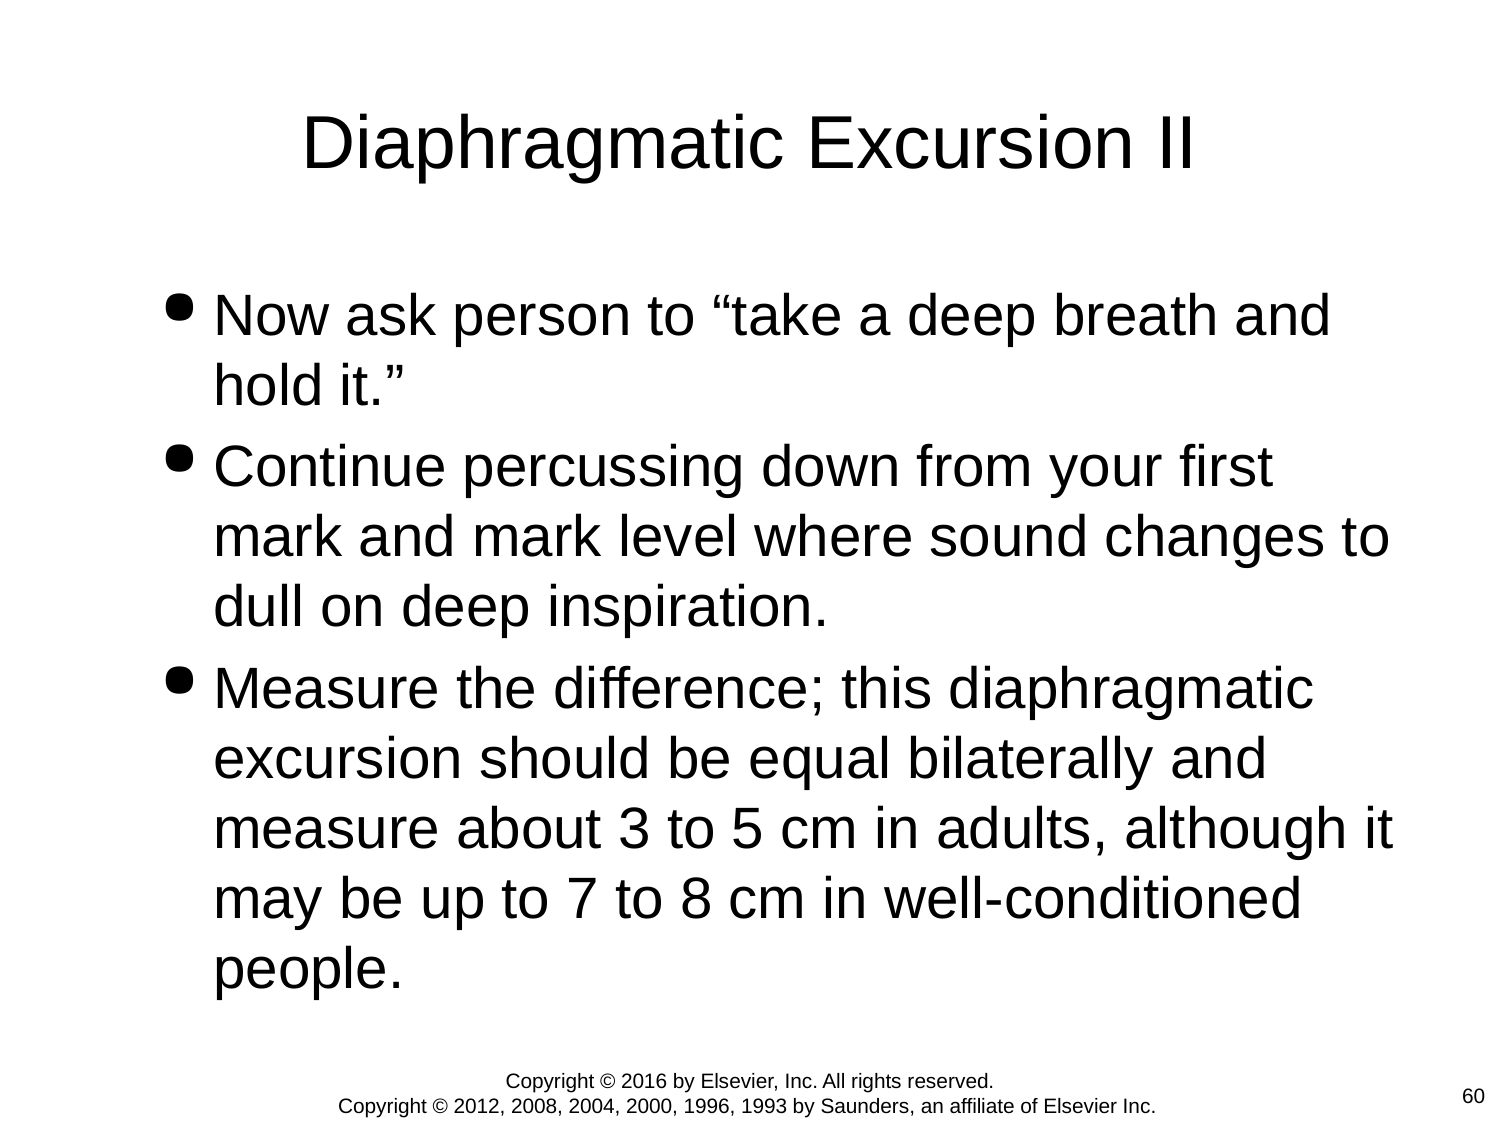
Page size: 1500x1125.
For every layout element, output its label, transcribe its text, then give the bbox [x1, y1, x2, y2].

footer Copyright © 2016 by Elsevier, Inc. All rights reserved. Copyright © 2012, 2008, 2004, 2000, 1996, 1993 by Saunders, an affiliate of Elsevier Inc. [162, 1059, 1338, 1123]
title Diaphragmatic Excursion II [75, 45, 1425, 233]
list Now ask person to “take a deep breath and hold it.” Continue percussing down from your first mark and mark level where sound changes to dull on deep inspiration. Measure the difference; this diaphragmatic excursion should be equal bilaterally and measure about 3 to 5 cm in adults, although it may be up to 7 to 8 cm in well-conditioned people. [76, 269, 1427, 1000]
slide_number 60 [1149, 1065, 1500, 1125]
